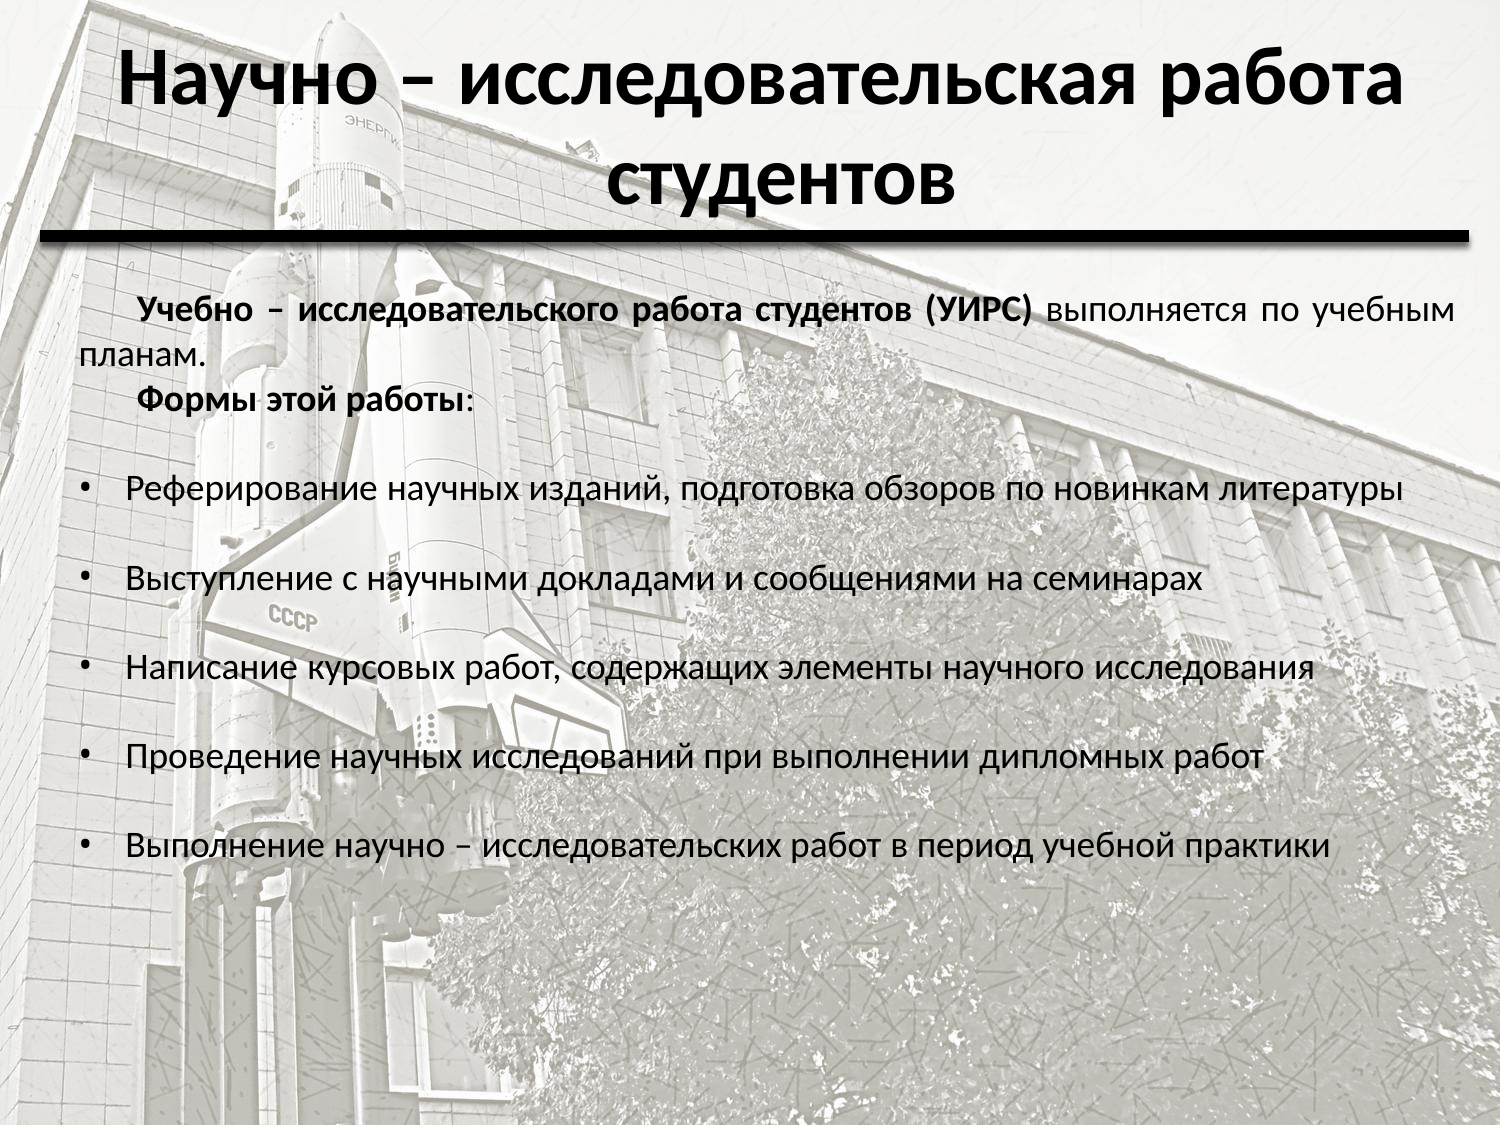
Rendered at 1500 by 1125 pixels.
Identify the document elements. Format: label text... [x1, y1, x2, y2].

picture [0, 0, 1500, 1125]
title Научно – исследовательская работа студентов [81, 19, 1418, 222]
list Учебно – исследовательского работа студентов (УИРС) выполняется по учебным планам. Формы этой работы: Реферирование научных изданий, подготовка обзоров по новинкам литературы Выступление с научными докладами и сообщениями на семинарах Написание курсовых работ, содержащих элементы научного исследования Проведение научных исследований при выполнении дипломных работ Выполнение научно – исследовательских работ в период учебной практики [32, 281, 1468, 922]
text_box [30, 227, 1479, 258]
